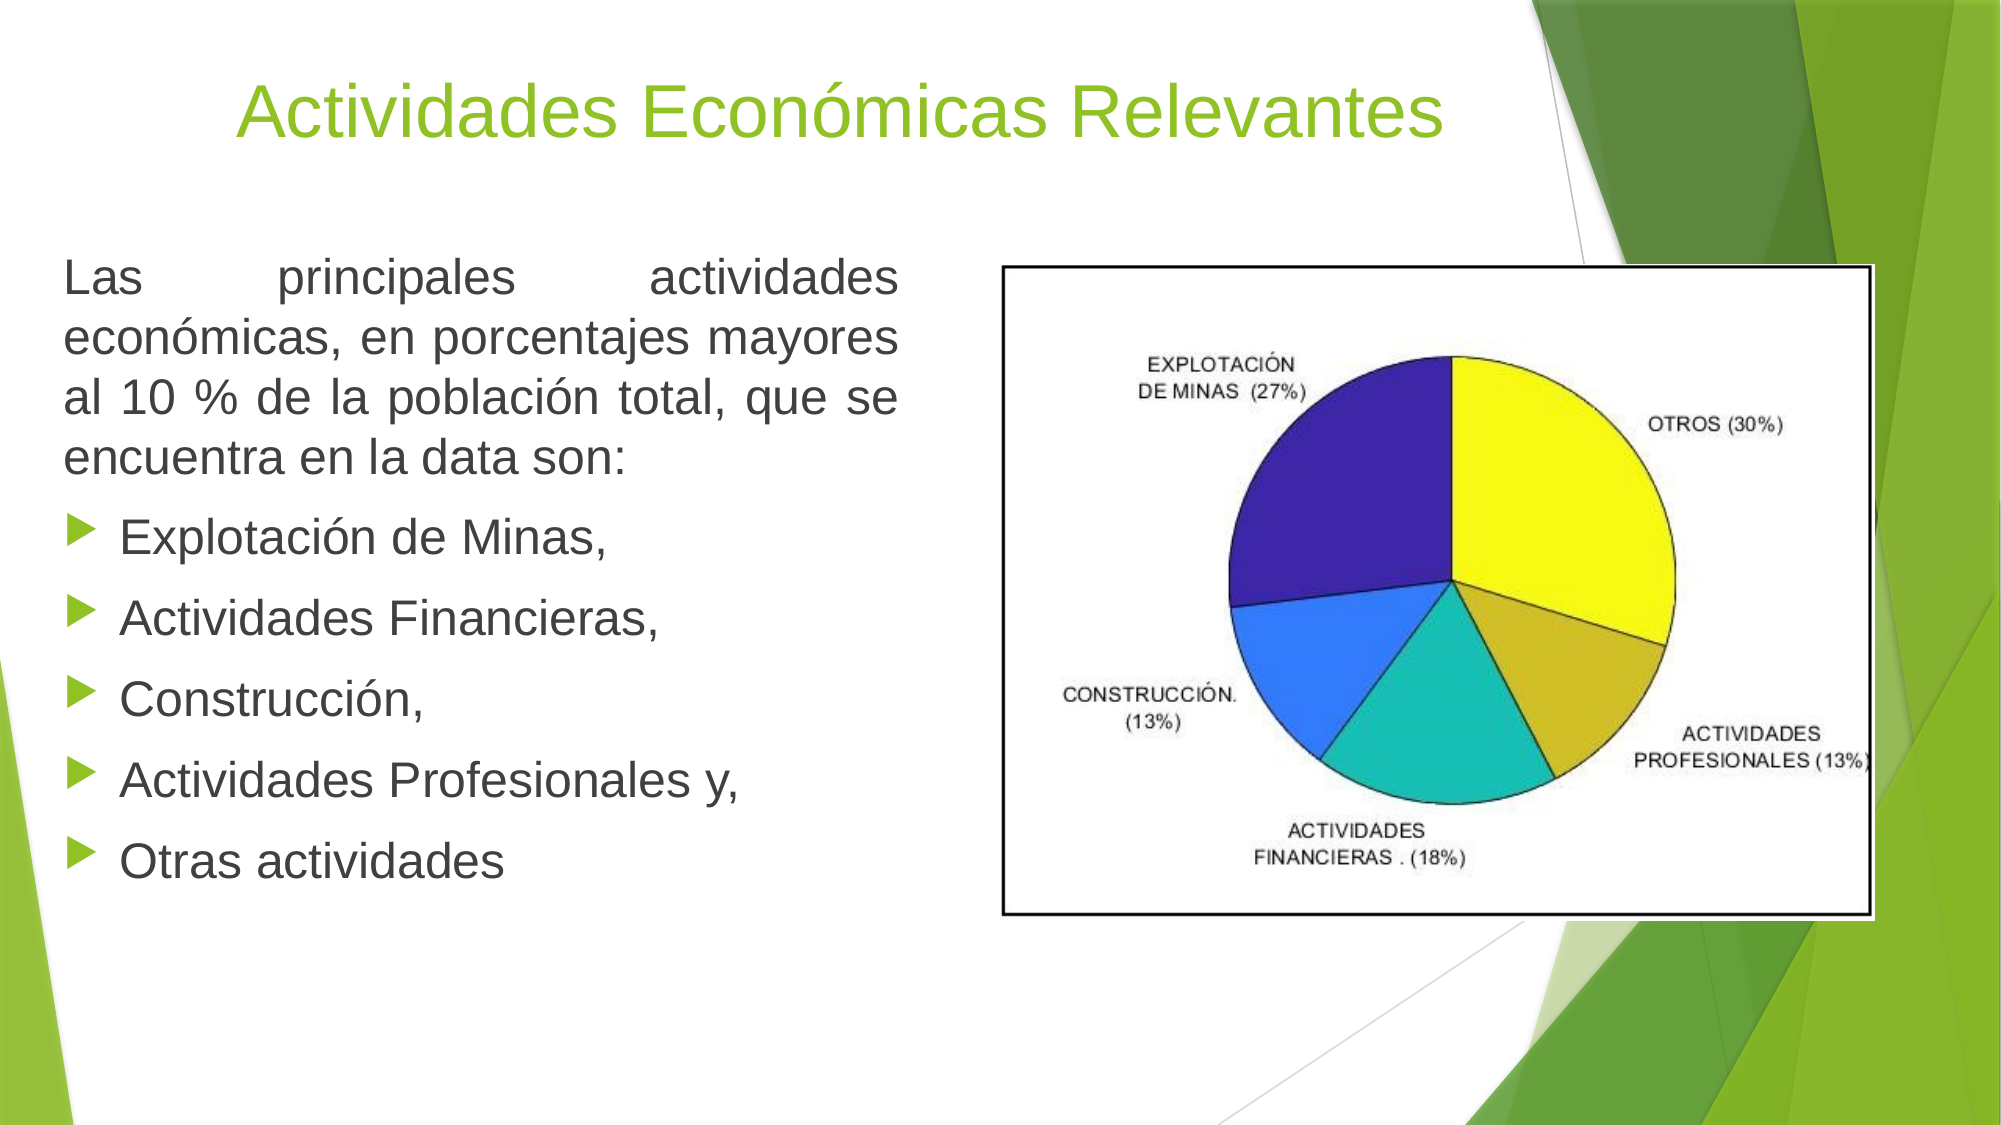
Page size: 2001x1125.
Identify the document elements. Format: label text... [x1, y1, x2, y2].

picture [999, 264, 1876, 922]
list Las principales actividades económicas, en porcentajes mayores al 10 % de la población total, que se encuentra en la data son: Explotación de Minas, Actividades Financieras, Construcción, Actividades Profesionales y, Otras actividades [48, 236, 915, 992]
title Actividades Económicas Relevantes [48, 54, 1634, 201]
